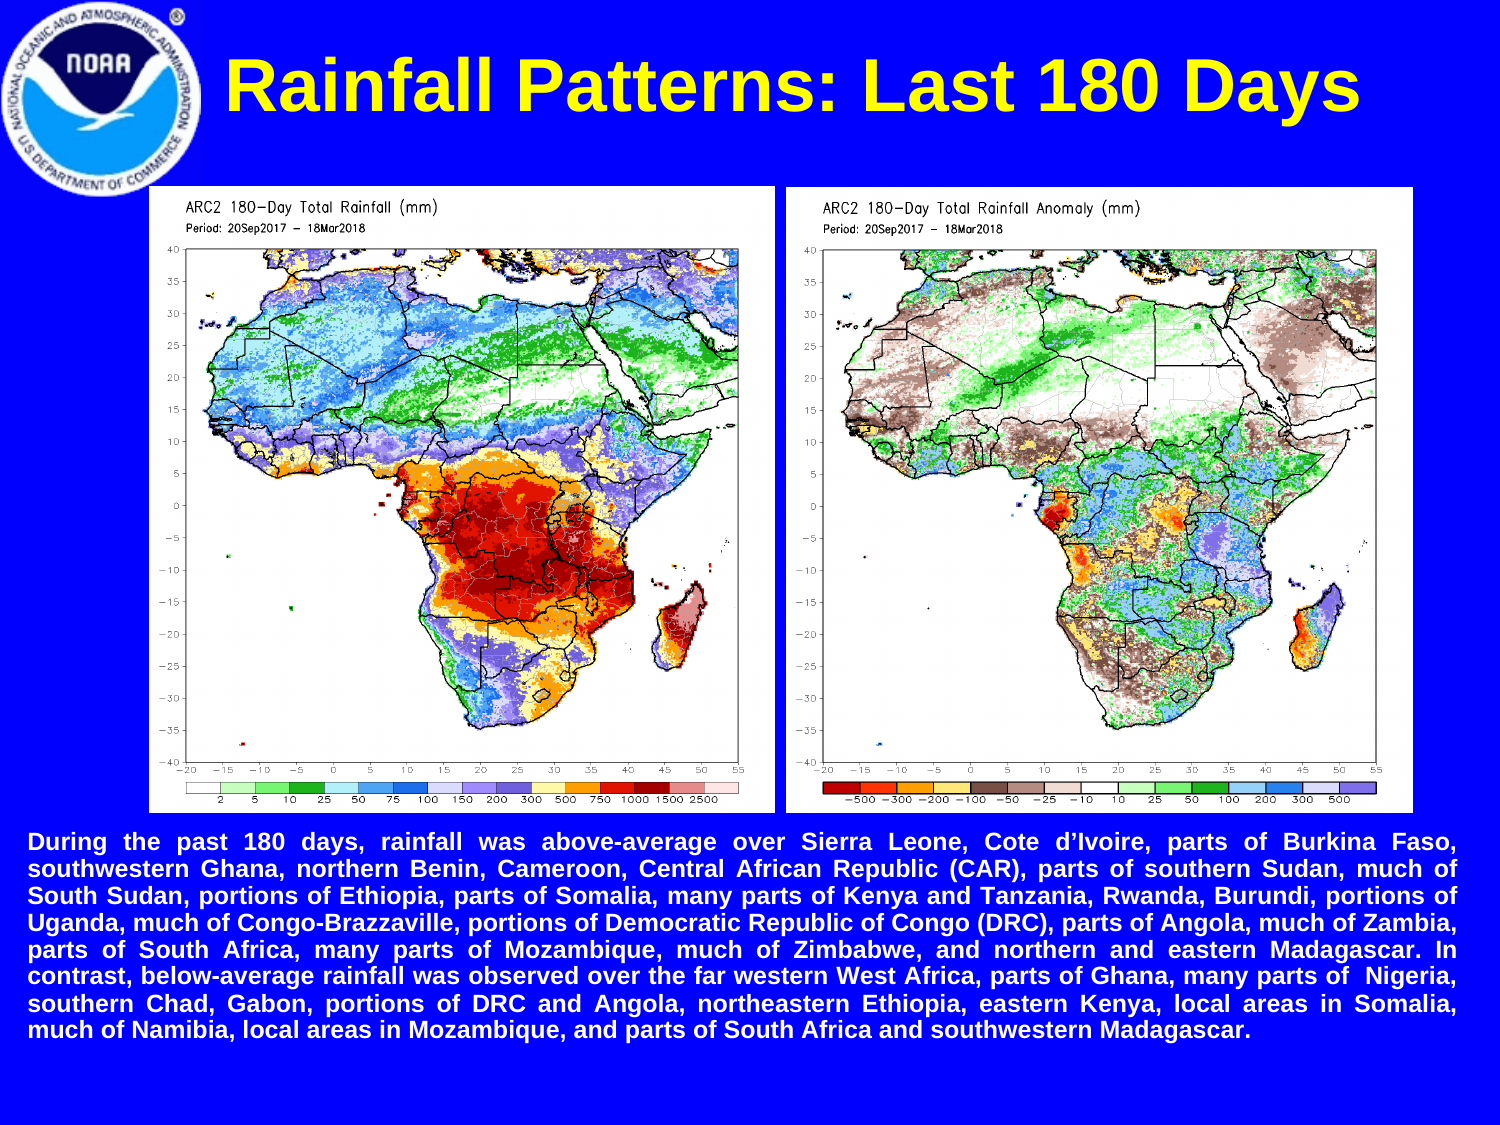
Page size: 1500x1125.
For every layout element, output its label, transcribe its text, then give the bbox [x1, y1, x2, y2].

title Rainfall Patterns: Last 180 Days [174, 24, 1413, 138]
picture [786, 187, 1413, 813]
text_box During the past 180 days, rainfall was above-average over Sierra Leone, Cote d’Ivoire, parts of Burkina Faso, southwestern Ghana, northern Benin, Cameroon, Central African Republic (CAR), parts of southern Sudan, much of South Sudan, portions of Ethiopia, parts of Somalia, many parts of Kenya and Tanzania, Rwanda, Burundi, portions of Uganda, much of Congo-Brazzaville, portions of Democratic Republic of Congo (DRC), parts of Angola, much of Zambia, parts of South Africa, many parts of Mozambique, much of Zimbabwe, and northern and eastern Madagascar. In contrast, below-average rainfall was observed over the far western West Africa, parts of Ghana, many parts of Nigeria, southern Chad, Gabon, portions of DRC and Angola, northeastern Ethiopia, eastern Kenya, local areas in Somalia, much of Namibia, local areas in Mozambique, and parts of South Africa and southwestern Madagascar. [12, 821, 1475, 1053]
picture [0, 0, 775, 813]
